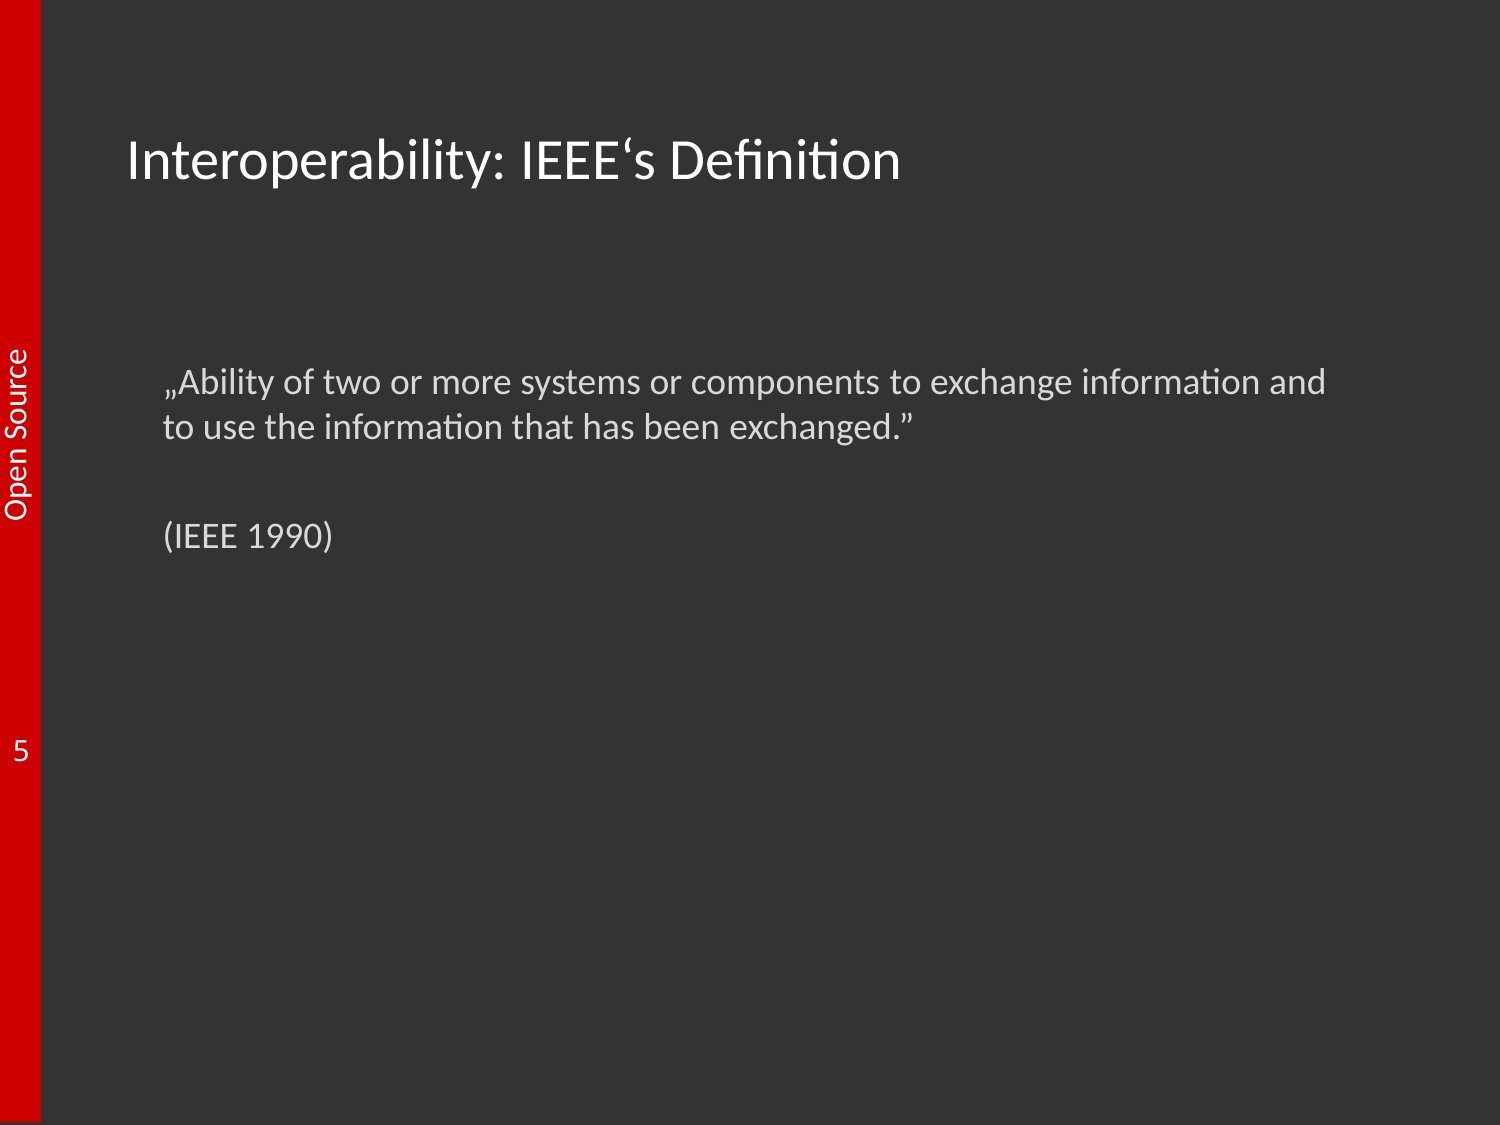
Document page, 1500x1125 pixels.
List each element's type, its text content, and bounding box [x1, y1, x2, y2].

text_box Interoperability: IEEE‘s Definition [111, 99, 1339, 213]
text_box „Ability of two or more systems or components to exchange information and to use the information that has been exchanged.” (IEEE 1990) [147, 349, 1376, 628]
